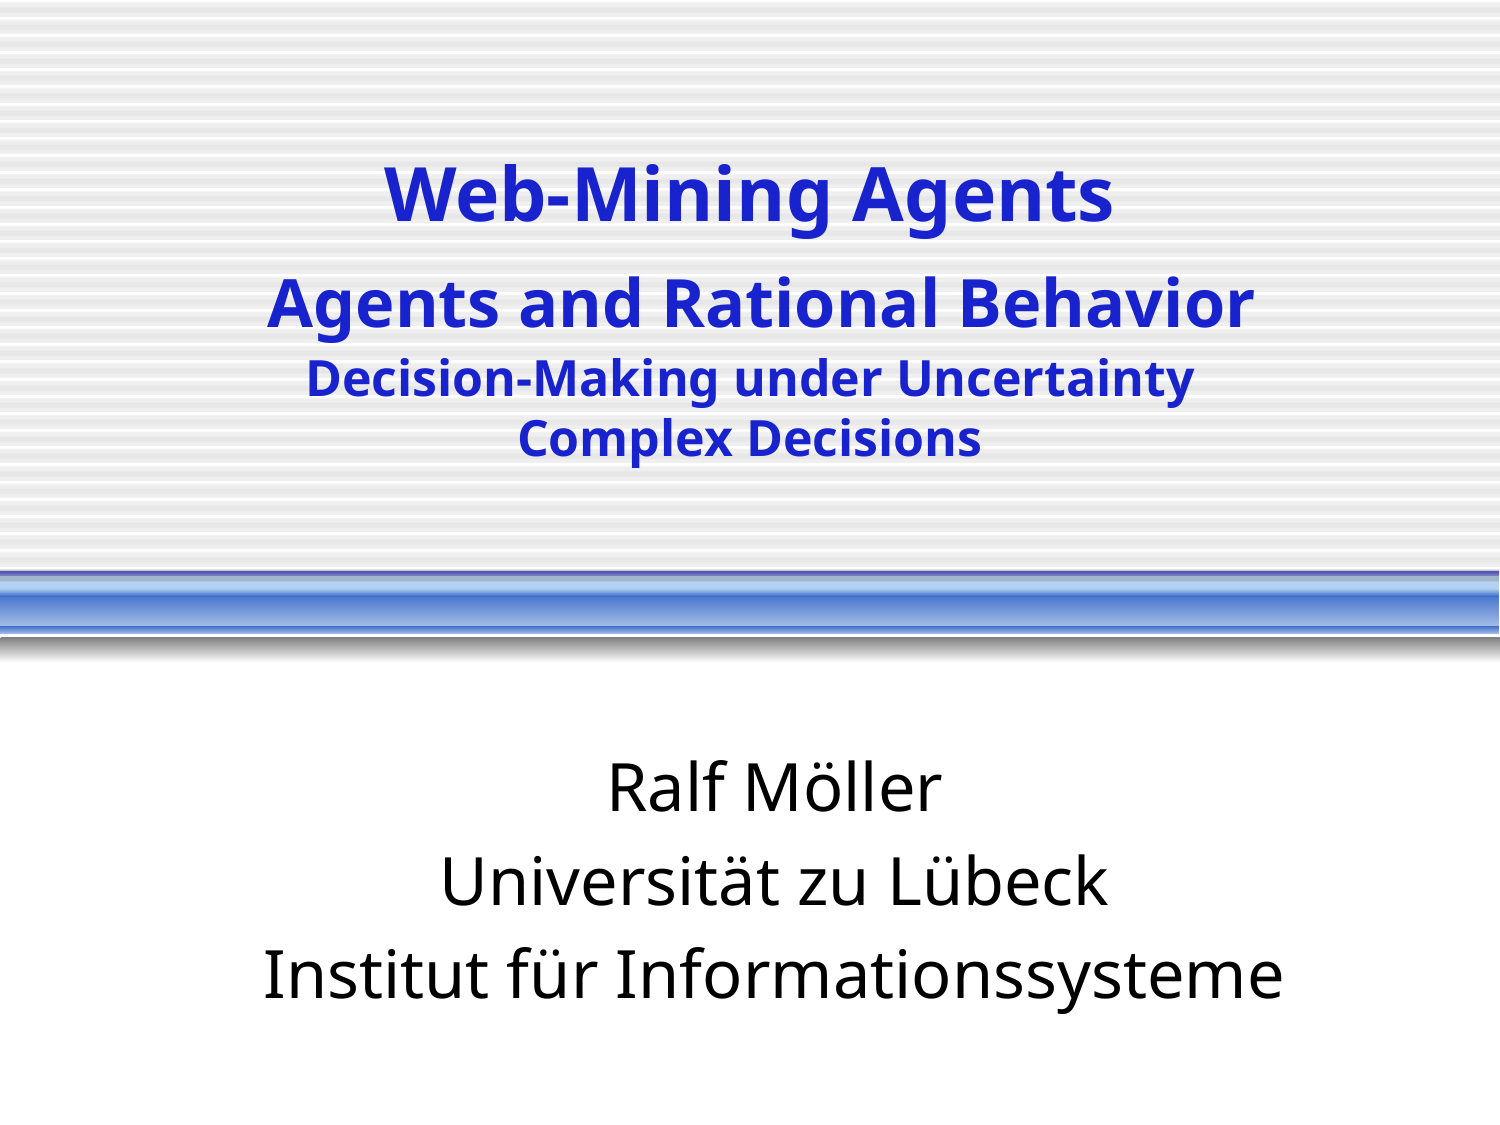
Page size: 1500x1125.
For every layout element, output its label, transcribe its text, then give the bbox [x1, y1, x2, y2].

subtitle Ralf Möller Universität zu Lübeck Institut für Informationssysteme [162, 737, 1388, 1025]
title Web-Mining Agents Agents and Rational Behavior Decision-Making under Uncertainty Complex Decisions [112, 212, 1388, 400]
picture [0, 0, 1500, 569]
